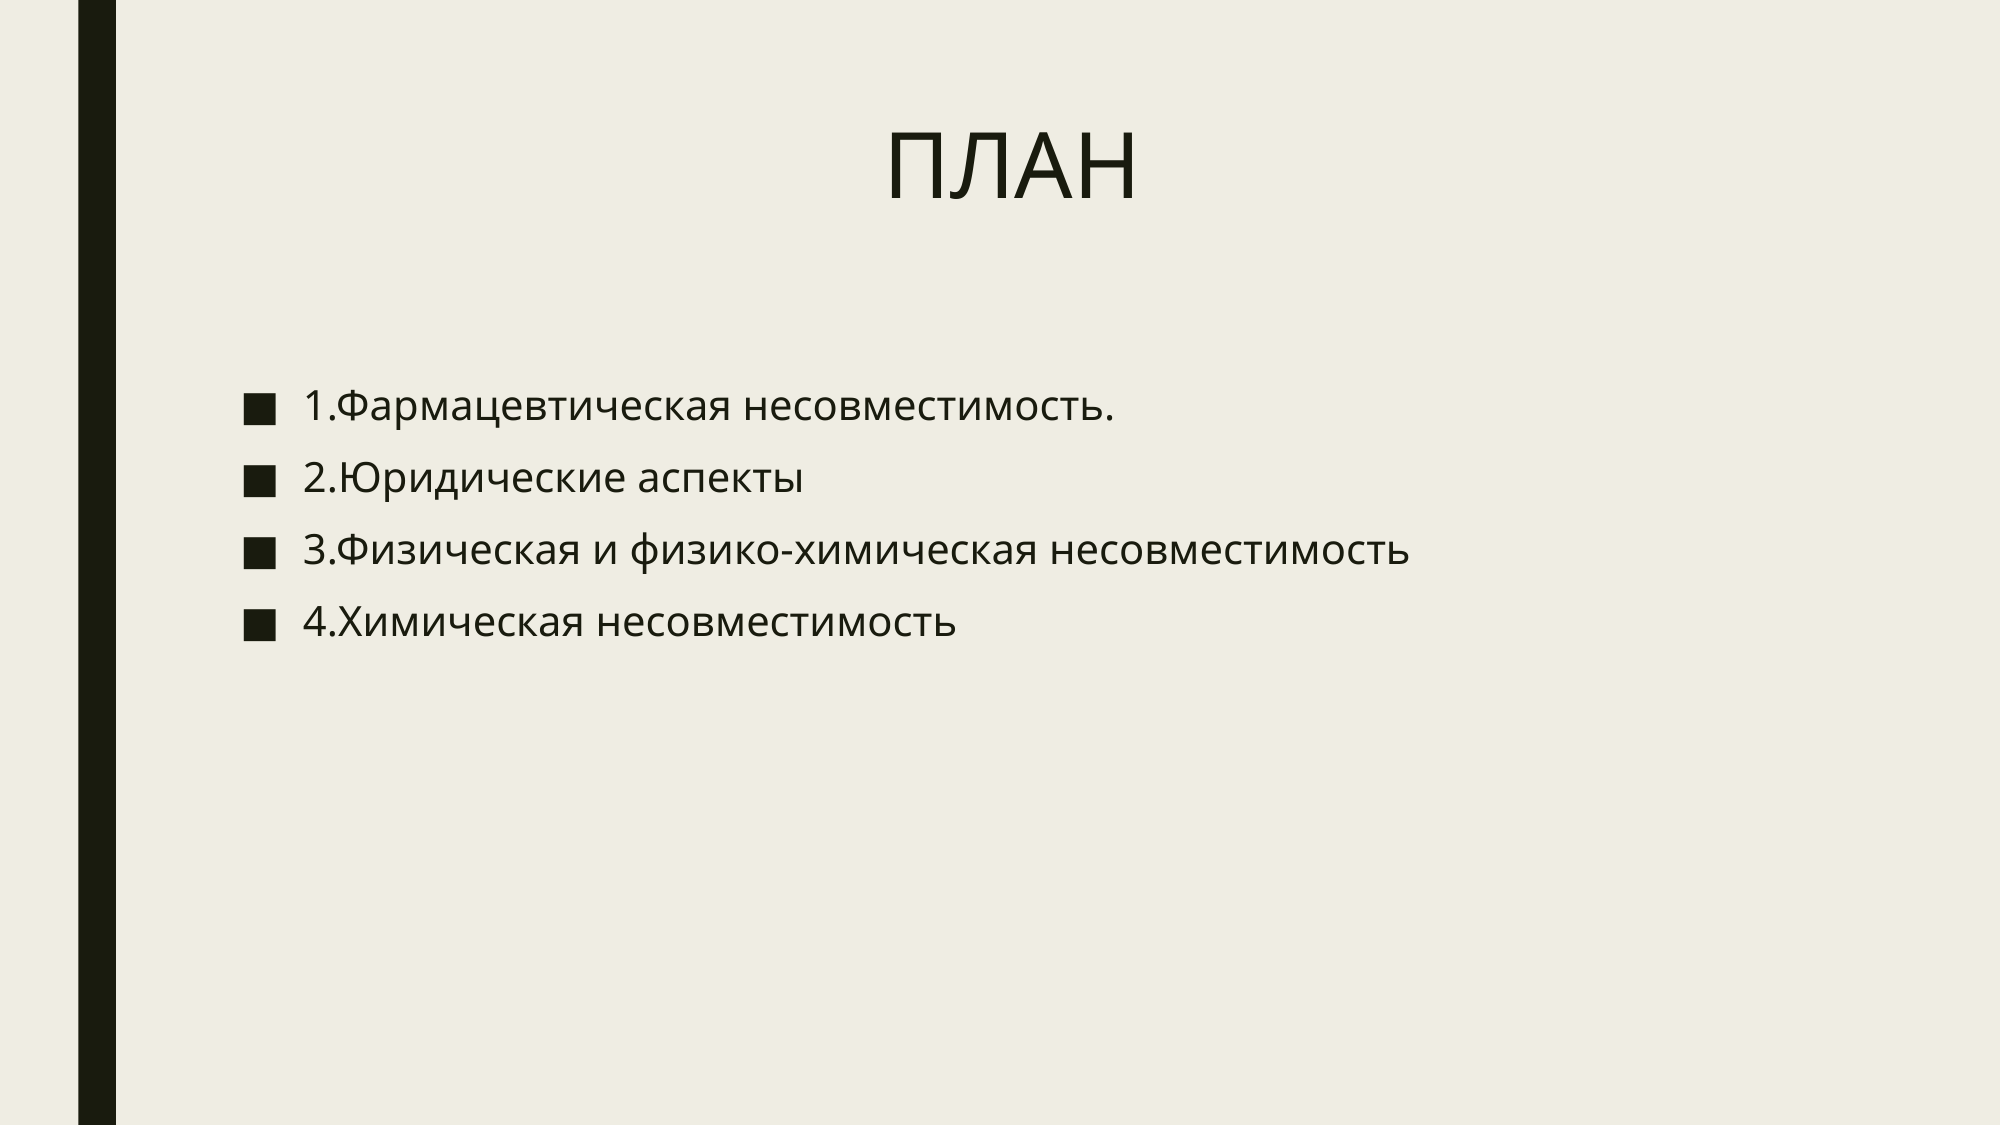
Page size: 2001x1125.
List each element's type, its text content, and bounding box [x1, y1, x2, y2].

list 1.Фармацевтическая несовместимость. 2.Юридические аспекты 3.Физическая и физико-химическая несовместимость 4.Химическая несовместимость [225, 375, 1800, 963]
title ПЛАН [225, 112, 1800, 357]
